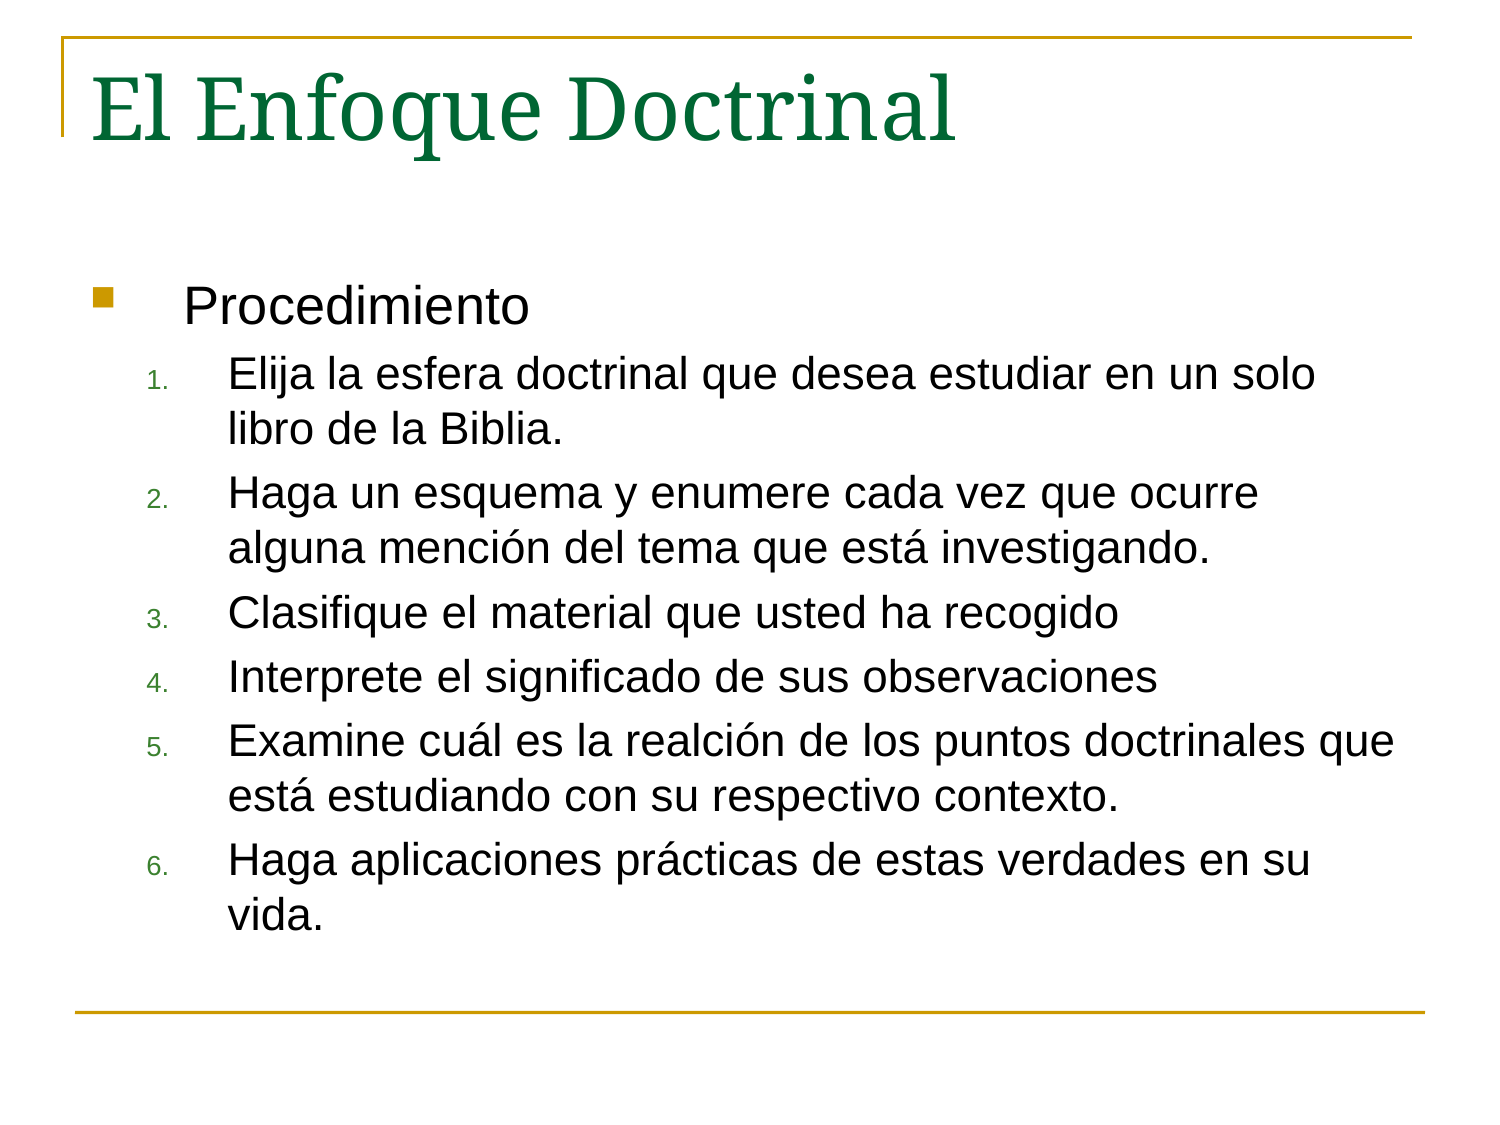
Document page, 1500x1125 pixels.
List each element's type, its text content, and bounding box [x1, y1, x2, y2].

list Procedimiento Elija la esfera doctrinal que desea estudiar en un solo libro de la Biblia. Haga un esquema y enumere cada vez que ocurre alguna mención del tema que está investigando. Clasifique el material que usted ha recogido Interprete el significado de sus observaciones Examine cuál es la realción de los puntos doctrinales que está estudiando con su respectivo contexto. Haga aplicaciones prácticas de estas verdades en su vida. [74, 262, 1426, 1006]
title El Enfoque Doctrinal [74, 45, 1426, 233]
